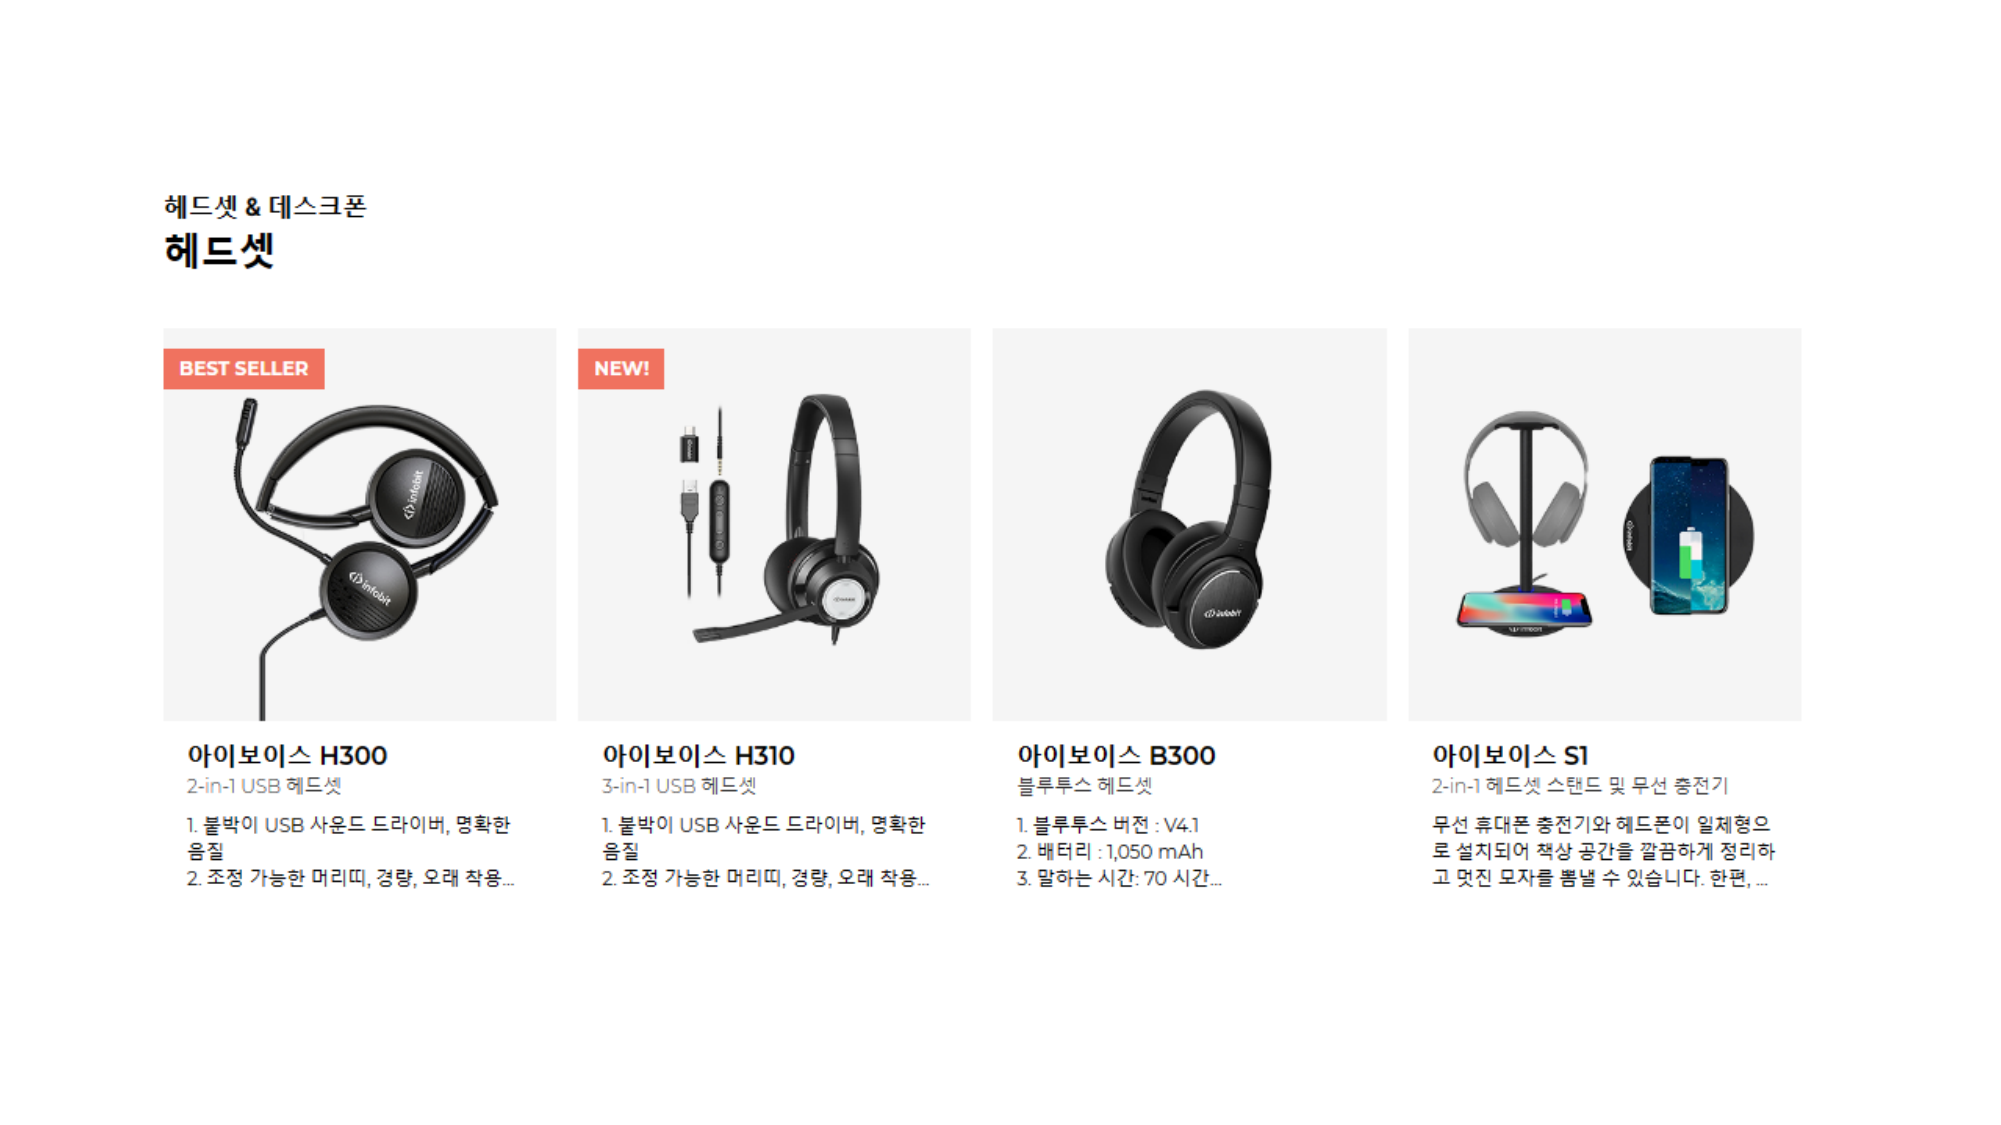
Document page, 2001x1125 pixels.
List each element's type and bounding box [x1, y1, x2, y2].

picture [156, 180, 1844, 945]
